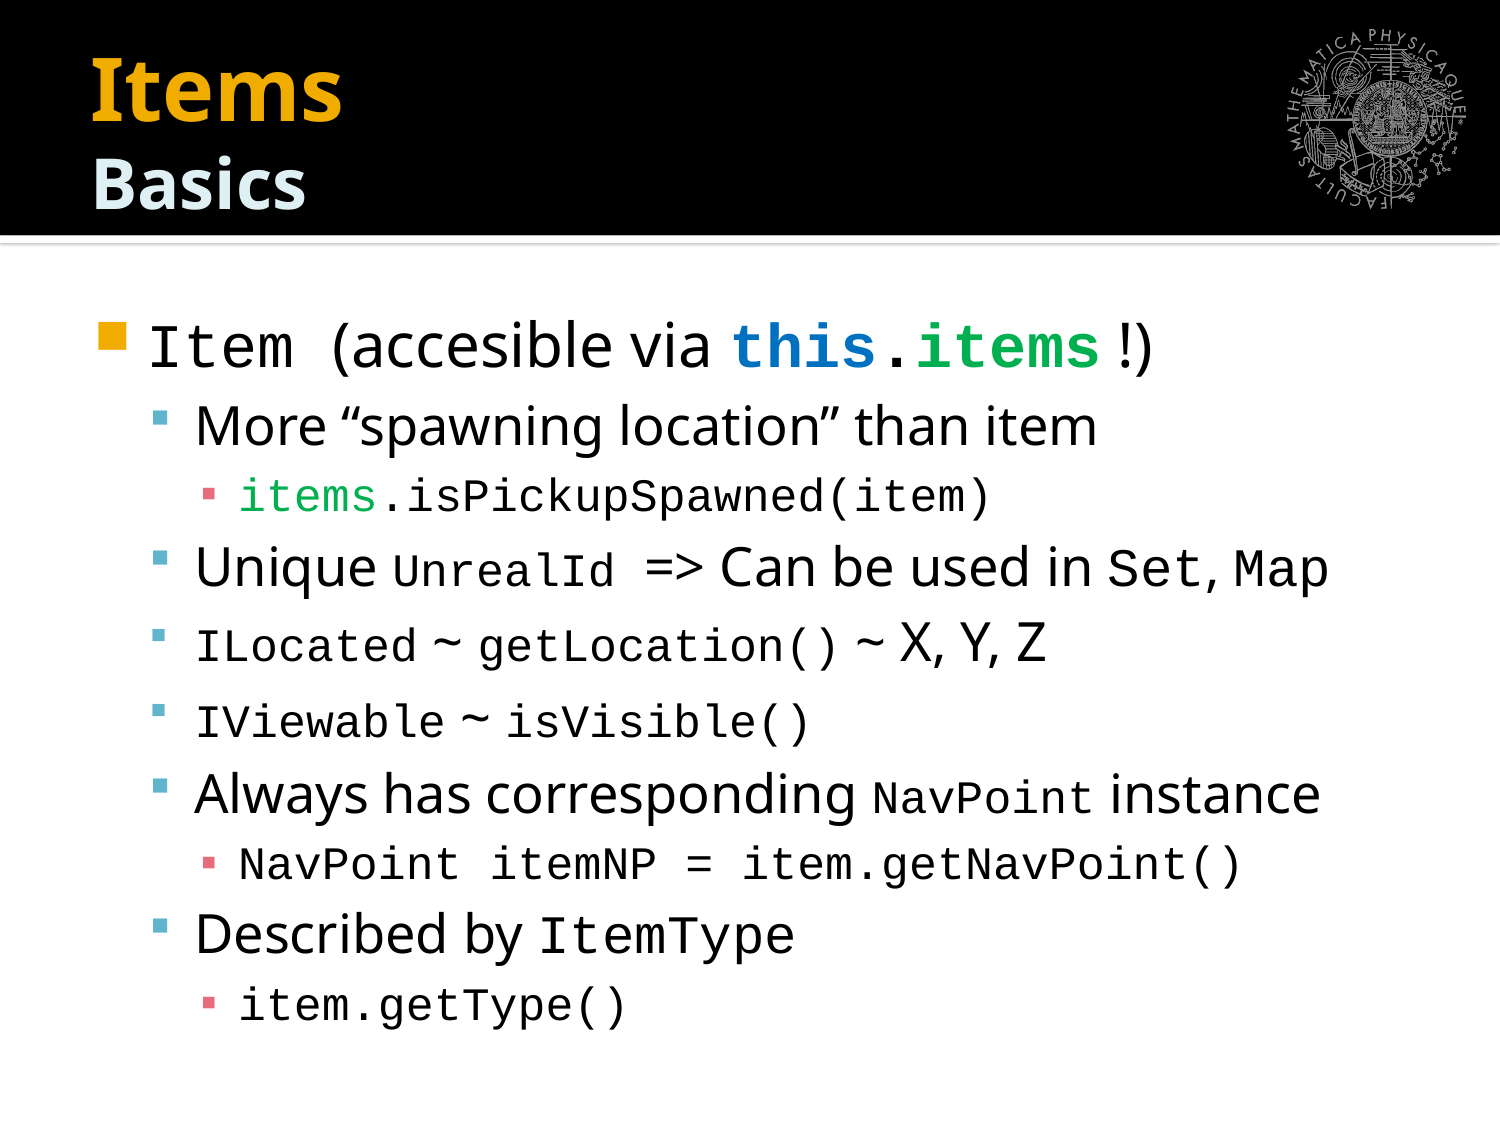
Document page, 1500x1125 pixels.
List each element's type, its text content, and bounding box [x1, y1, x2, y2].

title Items Basics [75, 25, 1425, 231]
list Item (accesible via this.items !) More “spawning location” than item items.isPickupSpawned(item) Unique UnrealId => Can be used in Set, Map ILocated ~ getLocation() ~ X, Y, Z IViewable ~ isVisible() Always has corresponding NavPoint instance NavPoint itemNP = item.getNavPoint() Described by ItemType item.getType() [64, 290, 1415, 1050]
picture [1287, 29, 1466, 209]
